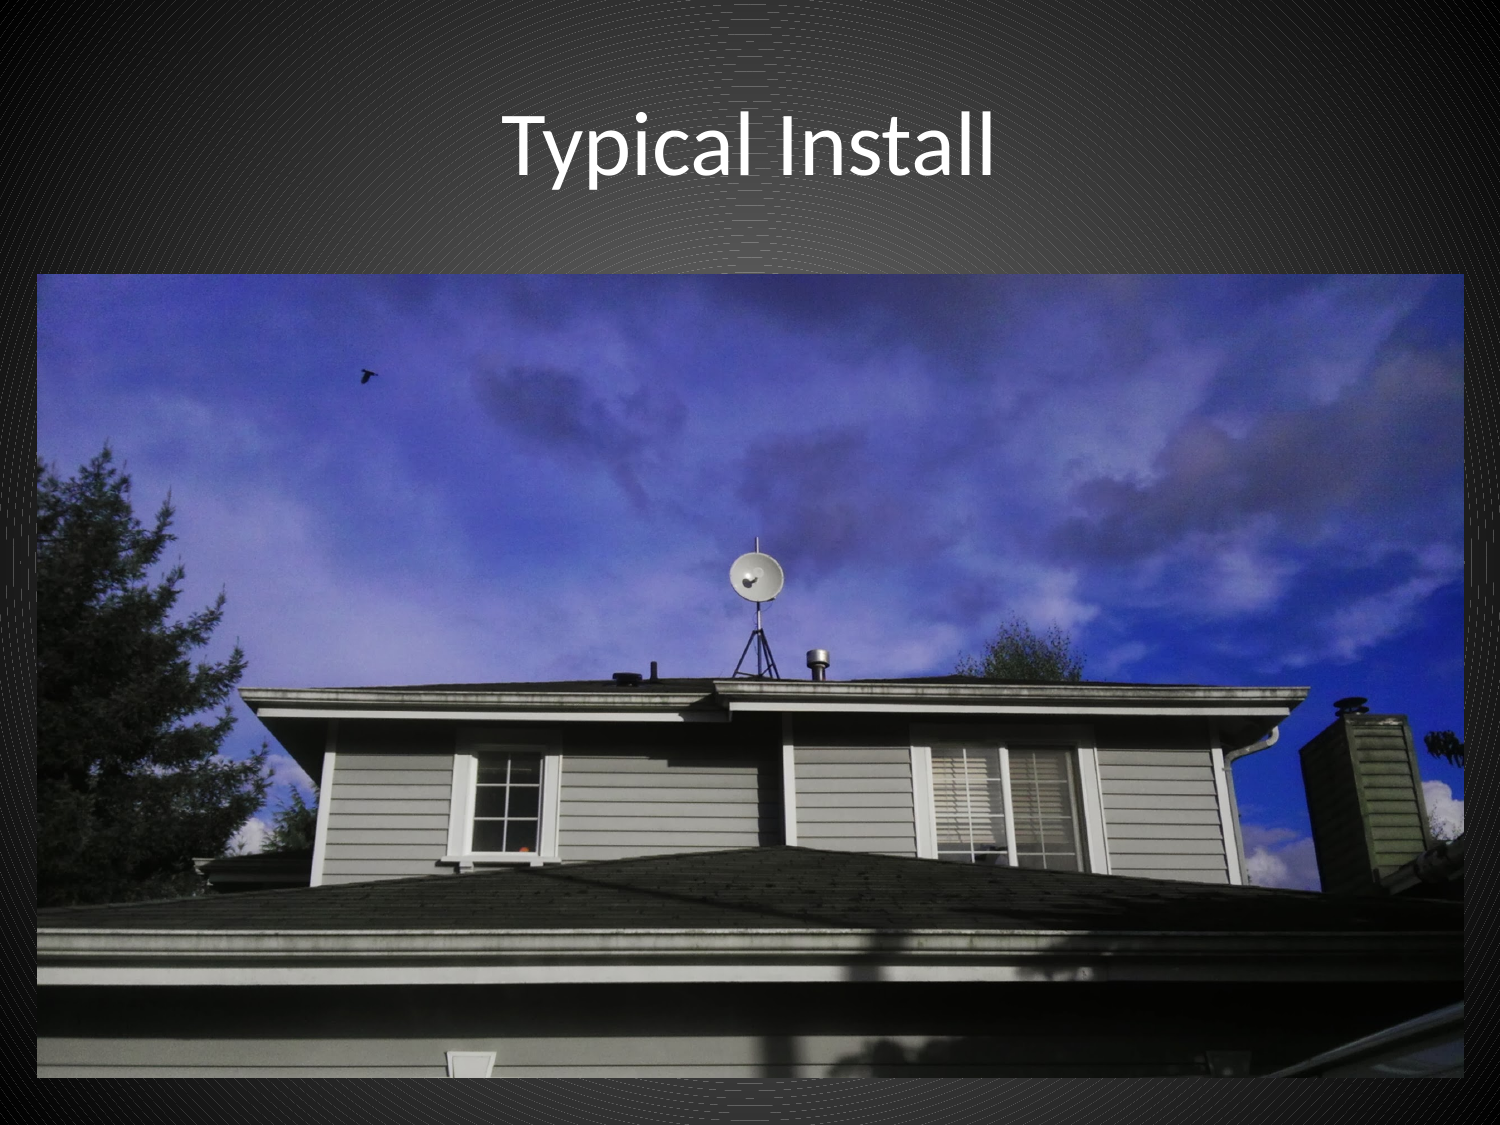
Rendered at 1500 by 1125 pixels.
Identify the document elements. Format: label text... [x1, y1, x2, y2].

picture [37, 274, 1465, 1078]
title Typical Install [75, 45, 1425, 233]
